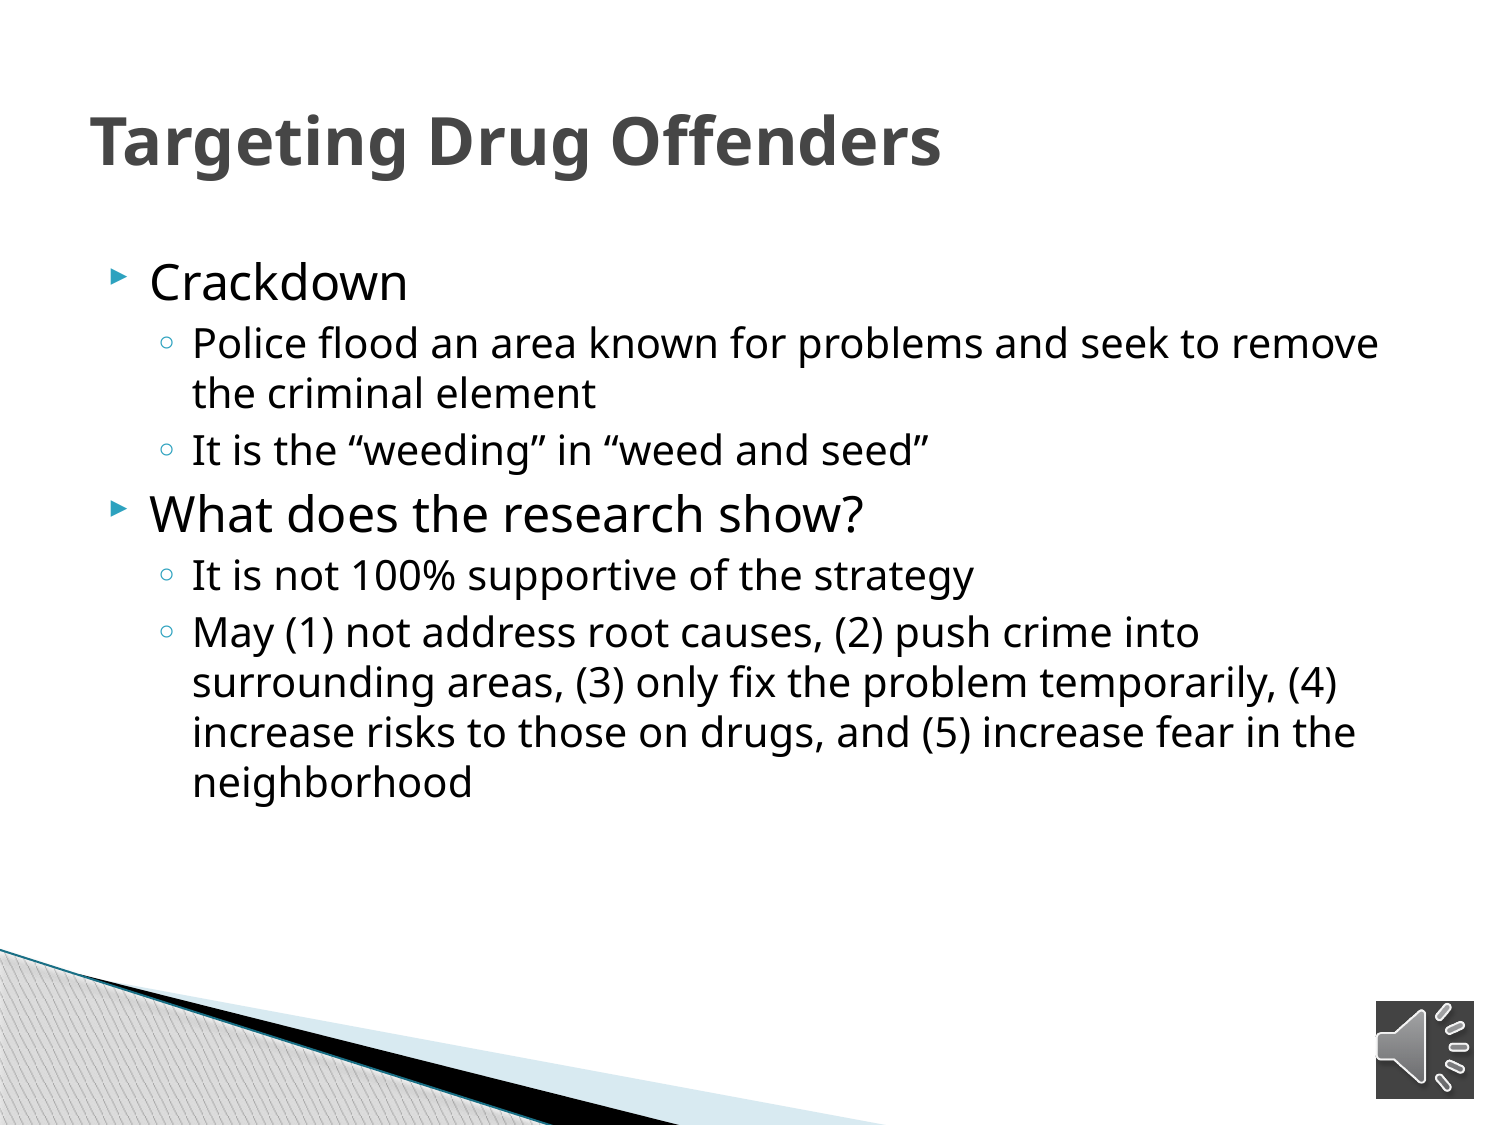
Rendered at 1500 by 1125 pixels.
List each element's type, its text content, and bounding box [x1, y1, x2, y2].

picture [1374, 999, 1476, 1101]
list Crackdown Police flood an area known for problems and seek to remove the criminal element It is the “weeding” in “weed and seed” What does the research show? It is not 100% supportive of the strategy May (1) not address root causes, (2) push crime into surrounding areas, (3) only fix the problem temporarily, (4) increase risks to those on drugs, and (5) increase fear in the neighborhood [75, 242, 1425, 986]
title Targeting Drug Offenders [75, 45, 1425, 233]
